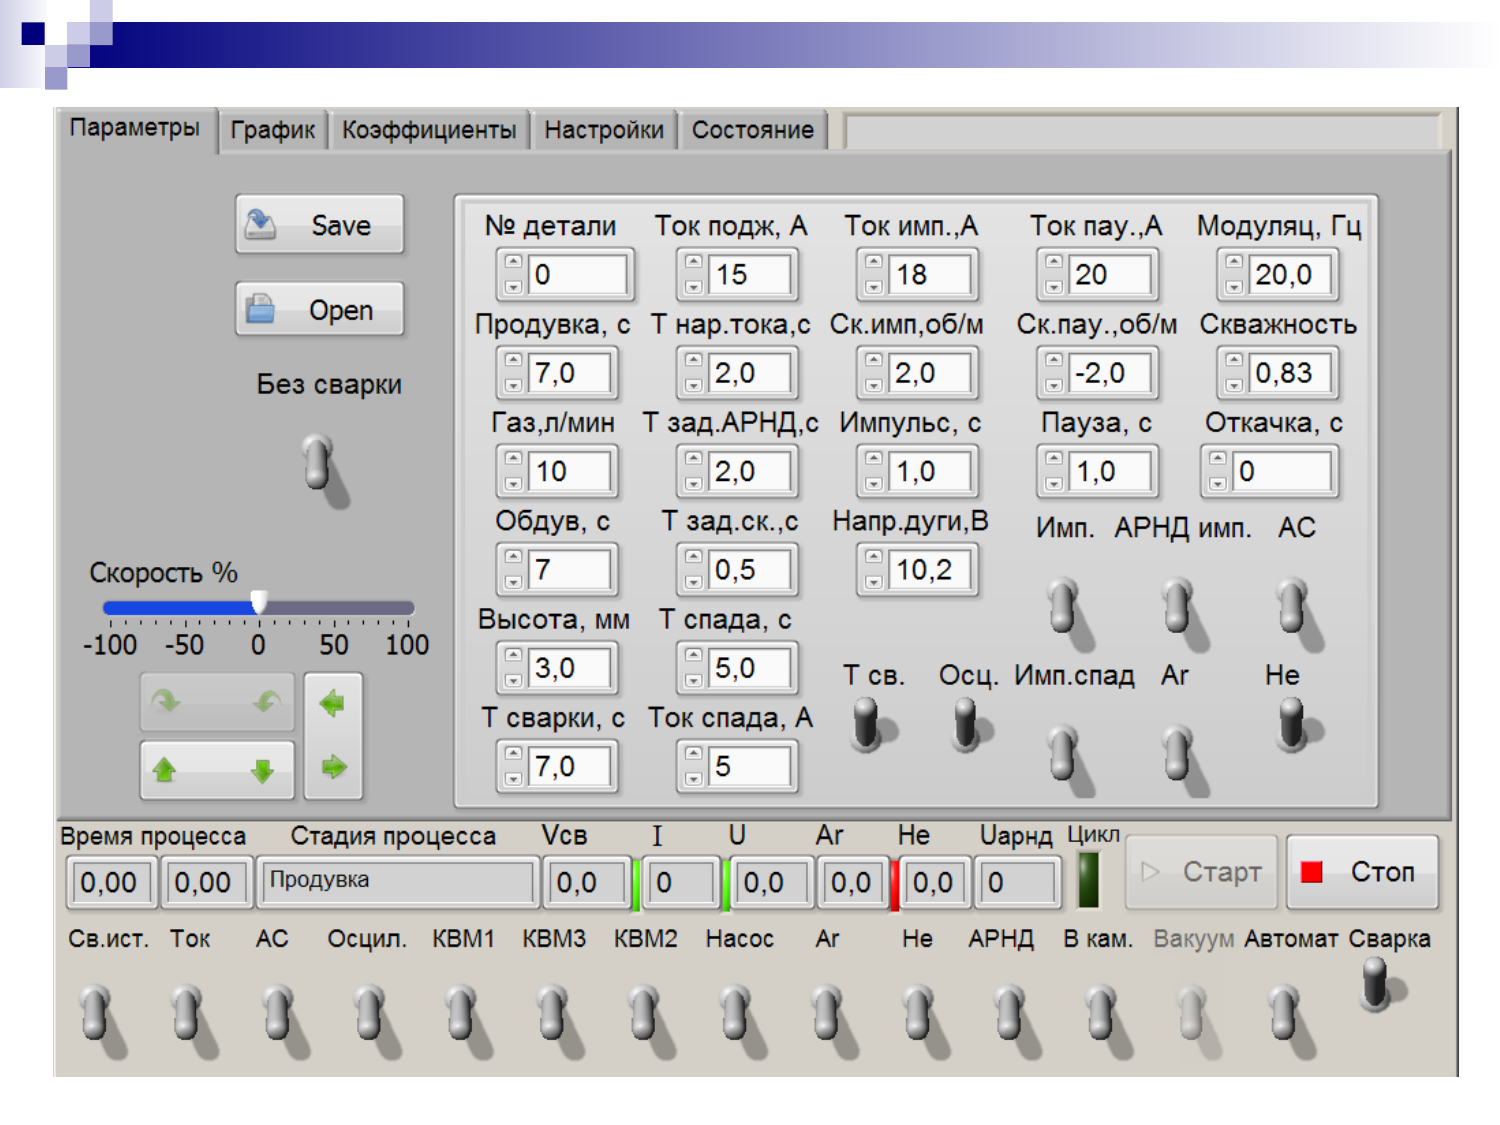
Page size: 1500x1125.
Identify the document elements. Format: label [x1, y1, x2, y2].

list [52, 107, 1460, 1077]
